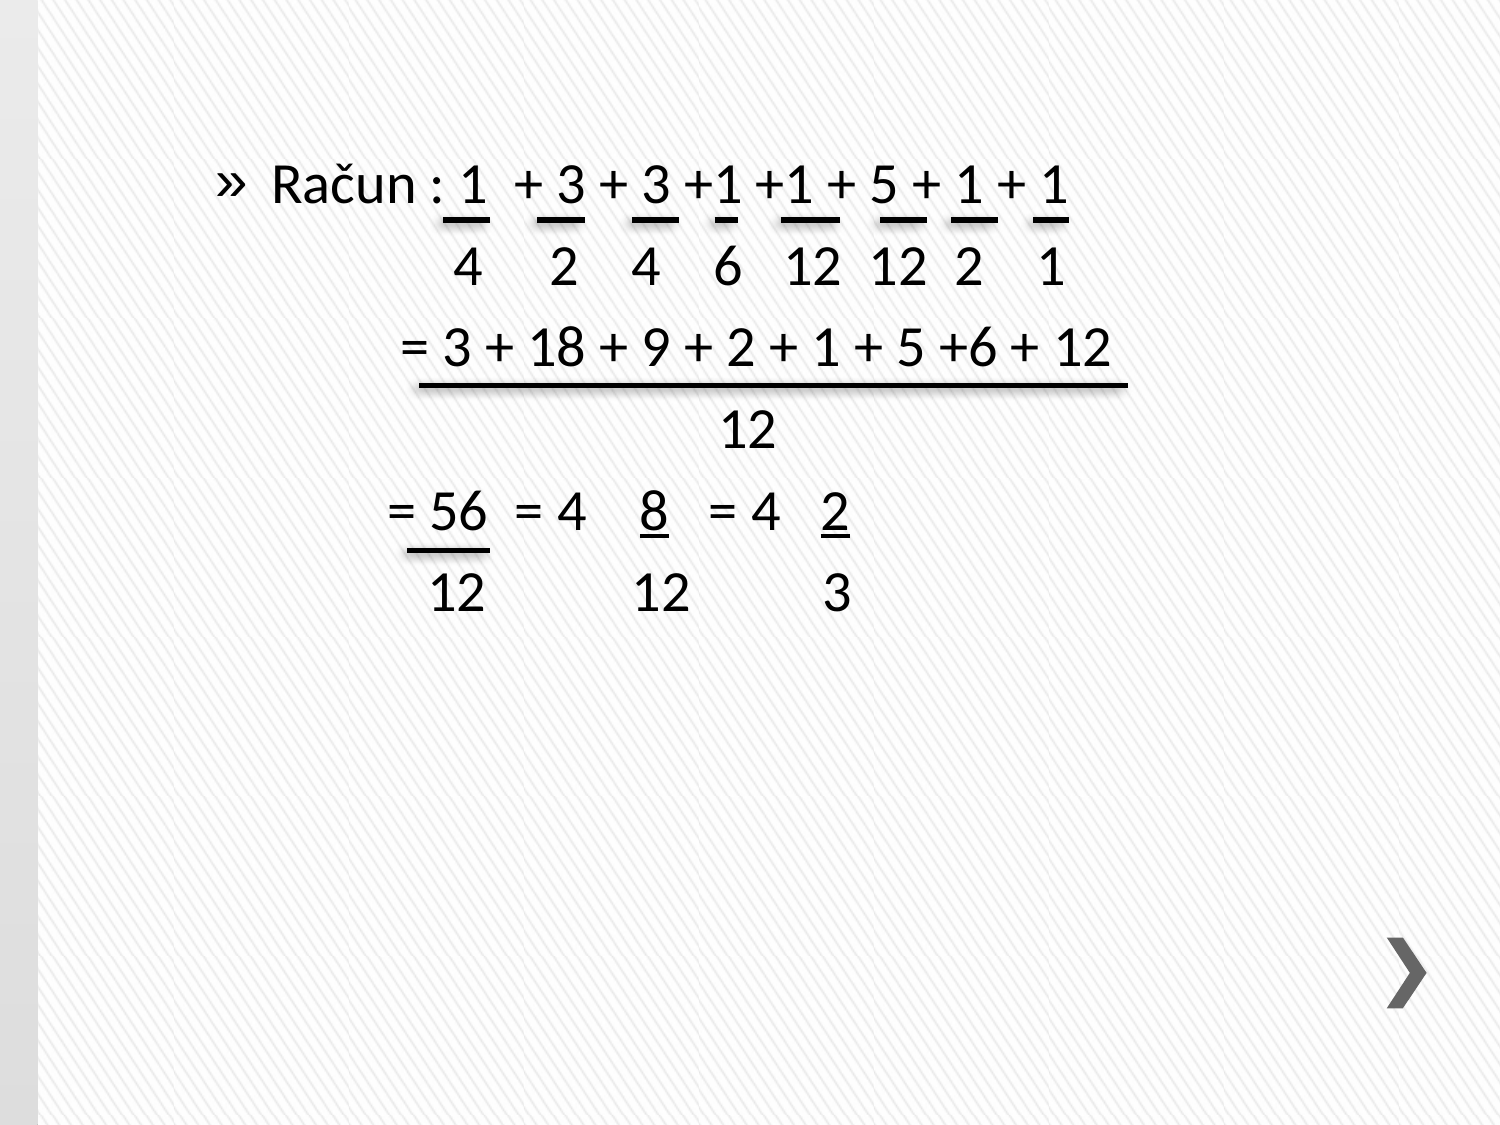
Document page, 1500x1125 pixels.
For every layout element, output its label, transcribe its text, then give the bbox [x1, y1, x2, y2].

list Račun : 1 + 3 + 3 +1 +1 + 5 + 1 + 1 4 2 4 6 12 12 2 1 = 3 + 18 + 9 + 2 + 1 + 5 +6 + 12 12 = 56 = 4 8 = 4 2 12 12 3 [200, 137, 1425, 863]
